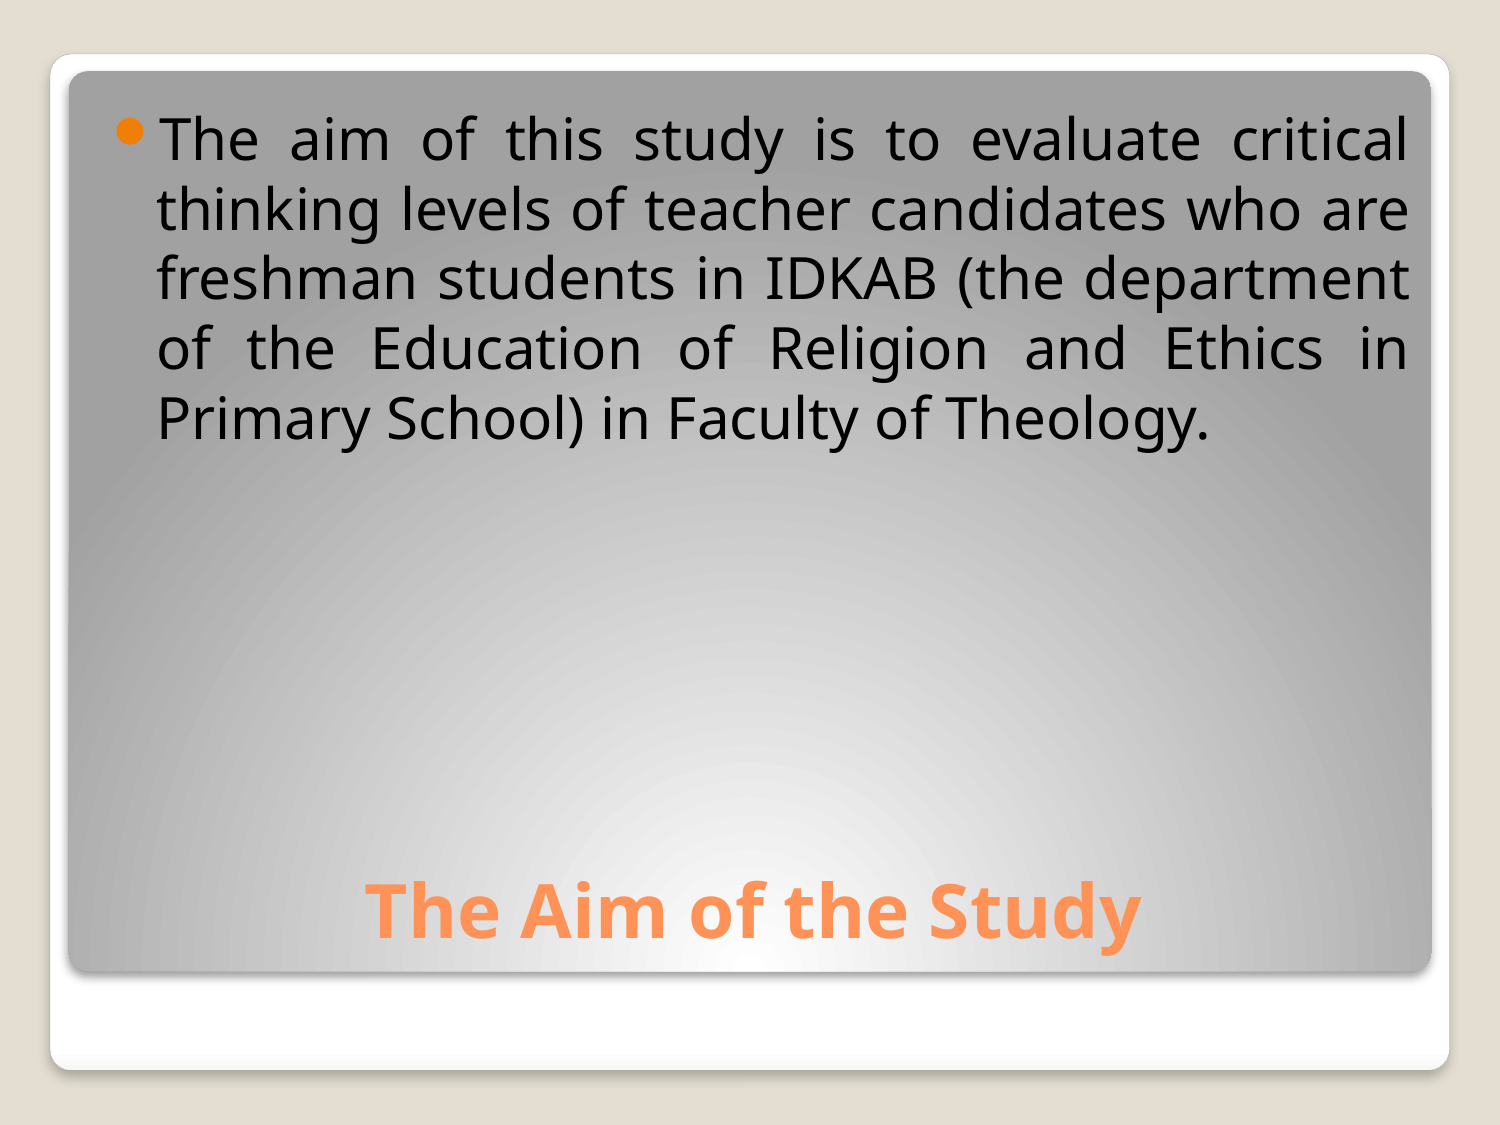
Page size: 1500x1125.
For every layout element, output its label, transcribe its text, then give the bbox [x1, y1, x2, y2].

list The aim of this study is to evaluate critical thinking levels of teacher candidates who are freshman students in IDKAB (the department of the Education of Religion and Ethics in Primary School) in Faculty of Theology. [82, 86, 1425, 774]
title The Aim of the Study [82, 817, 1425, 961]
